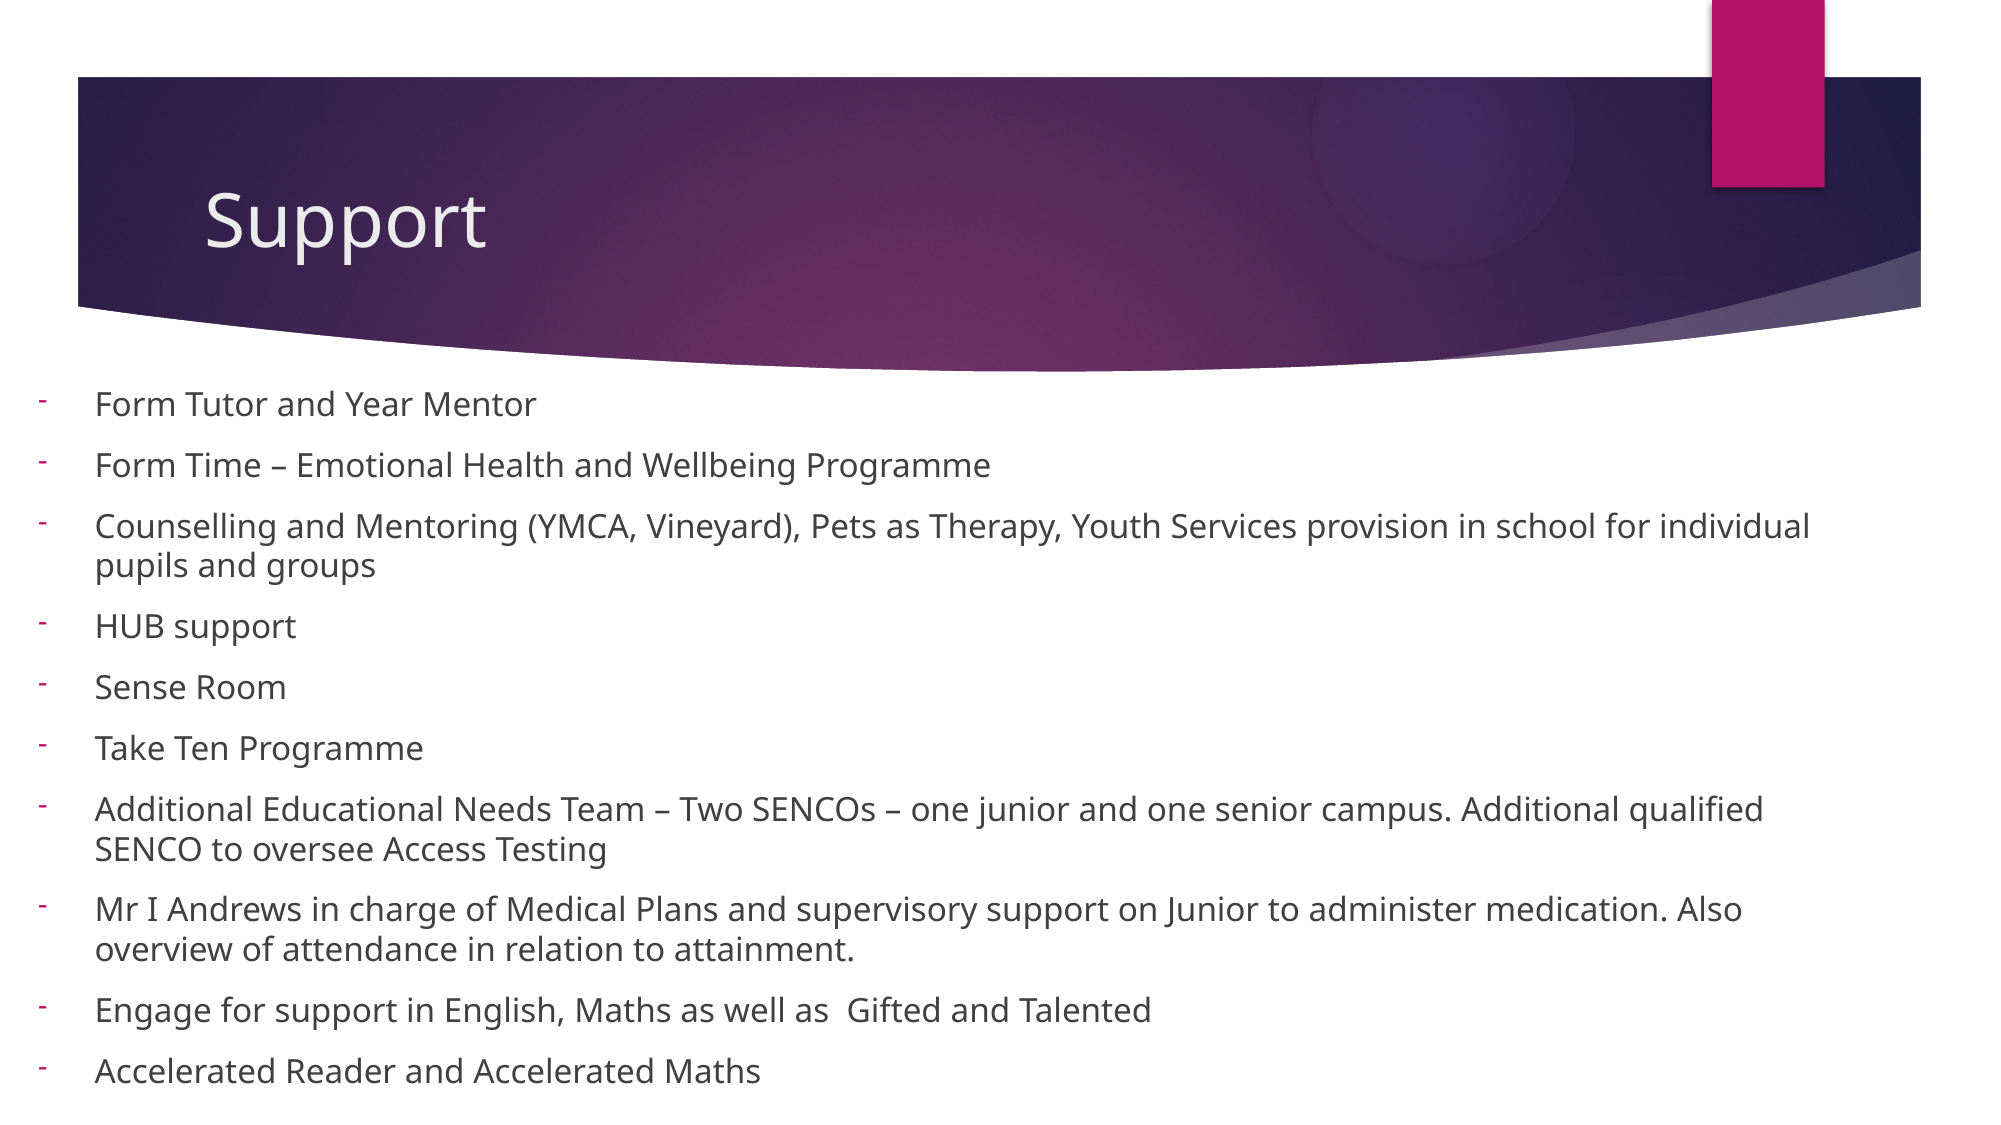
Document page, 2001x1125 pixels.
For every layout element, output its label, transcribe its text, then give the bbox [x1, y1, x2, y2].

title Support [189, 159, 1798, 276]
list Form Tutor and Year Mentor Form Time – Emotional Health and Wellbeing Programme Counselling and Mentoring (YMCA, Vineyard), Pets as Therapy, Youth Services provision in school for individual pupils and groups HUB support Sense Room Take Ten Programme Additional Educational Needs Team – Two SENCOs – one junior and one senior campus. Additional qualified SENCO to oversee Access Testing Mr I Andrews in charge of Medical Plans and supervisory support on Junior to administer medication. Also overview of attendance in relation to attainment. Engage for support in English, Maths as well as Gifted and Talented Accelerated Reader and Accelerated Maths [23, 375, 1879, 1092]
